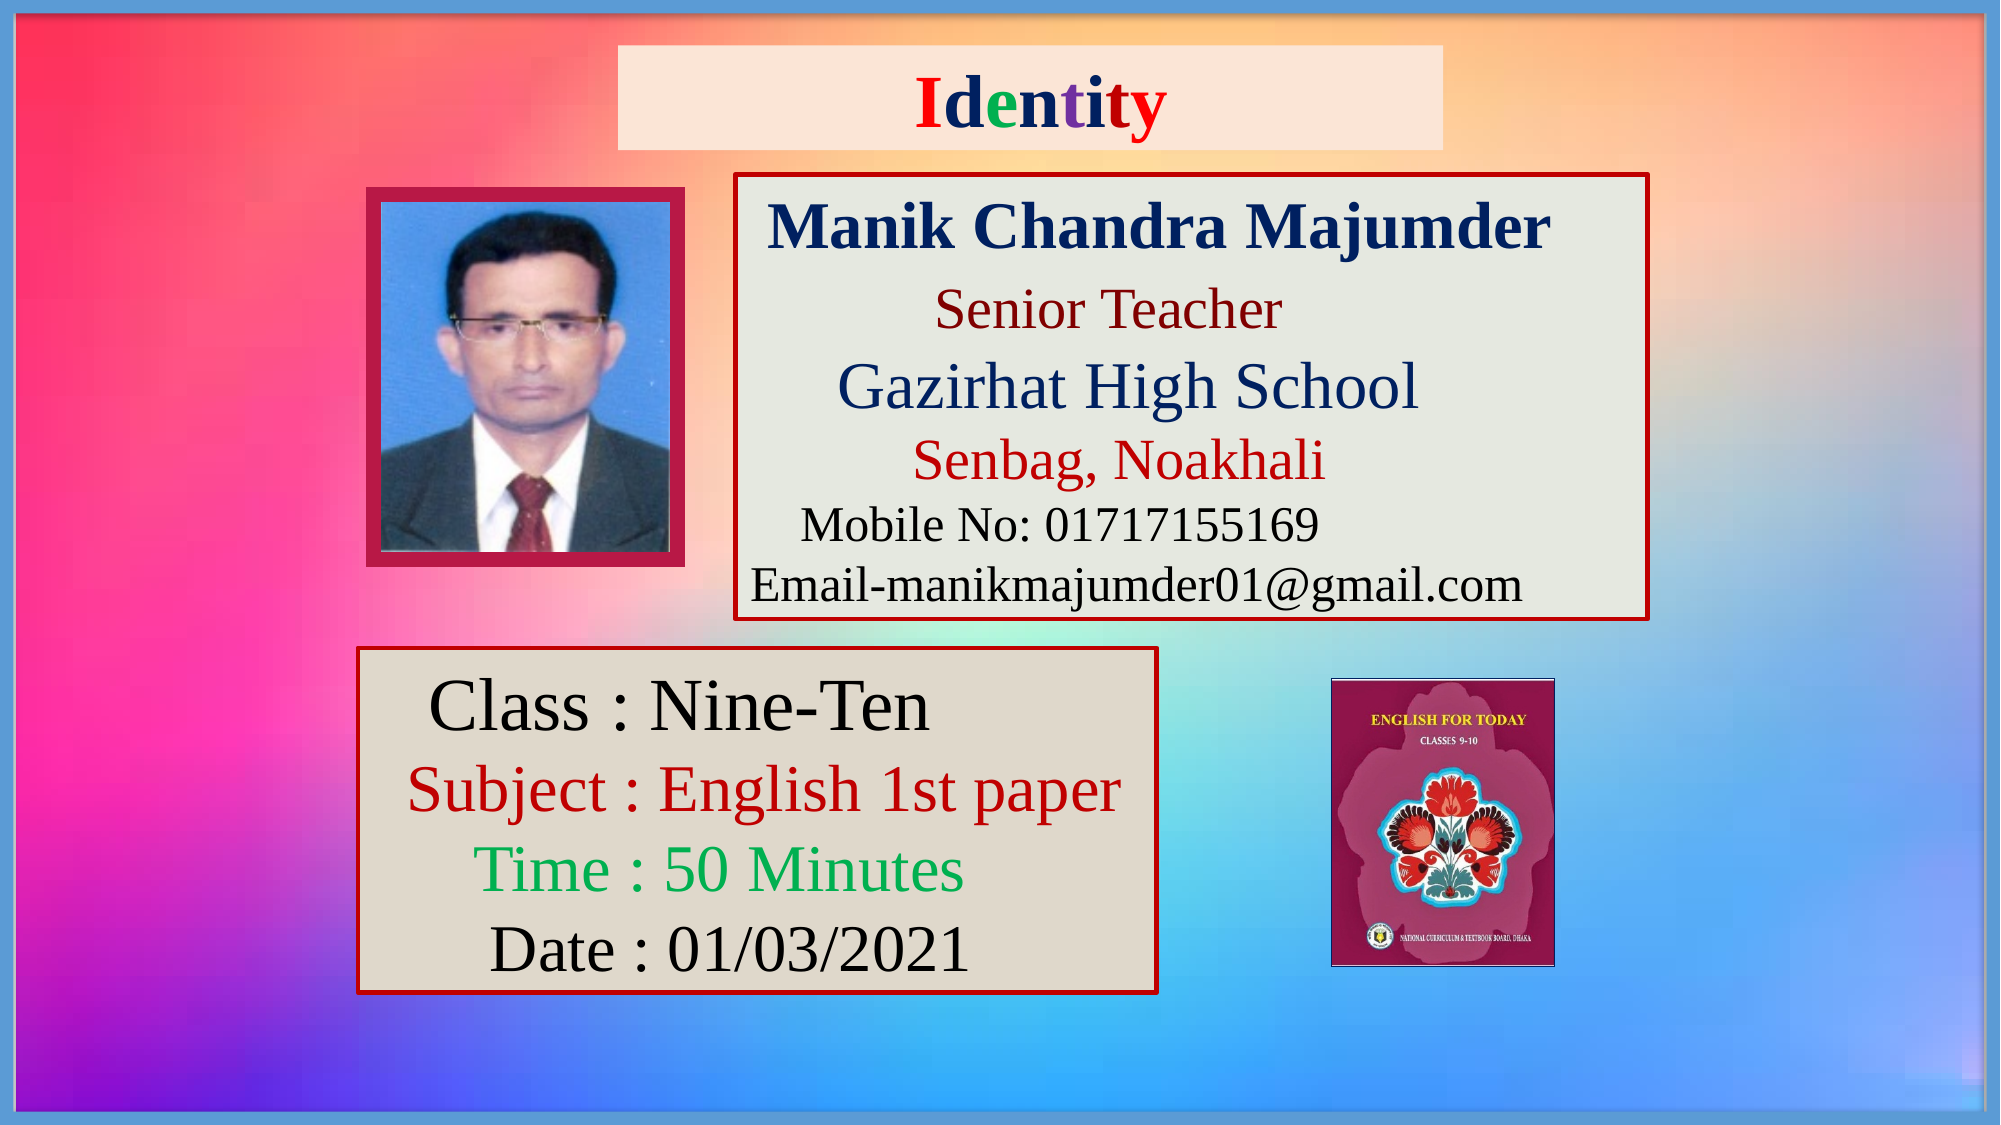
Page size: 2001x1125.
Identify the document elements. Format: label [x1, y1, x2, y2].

text_box [0, 0, 2000, 1125]
picture [16, 9, 1984, 1116]
